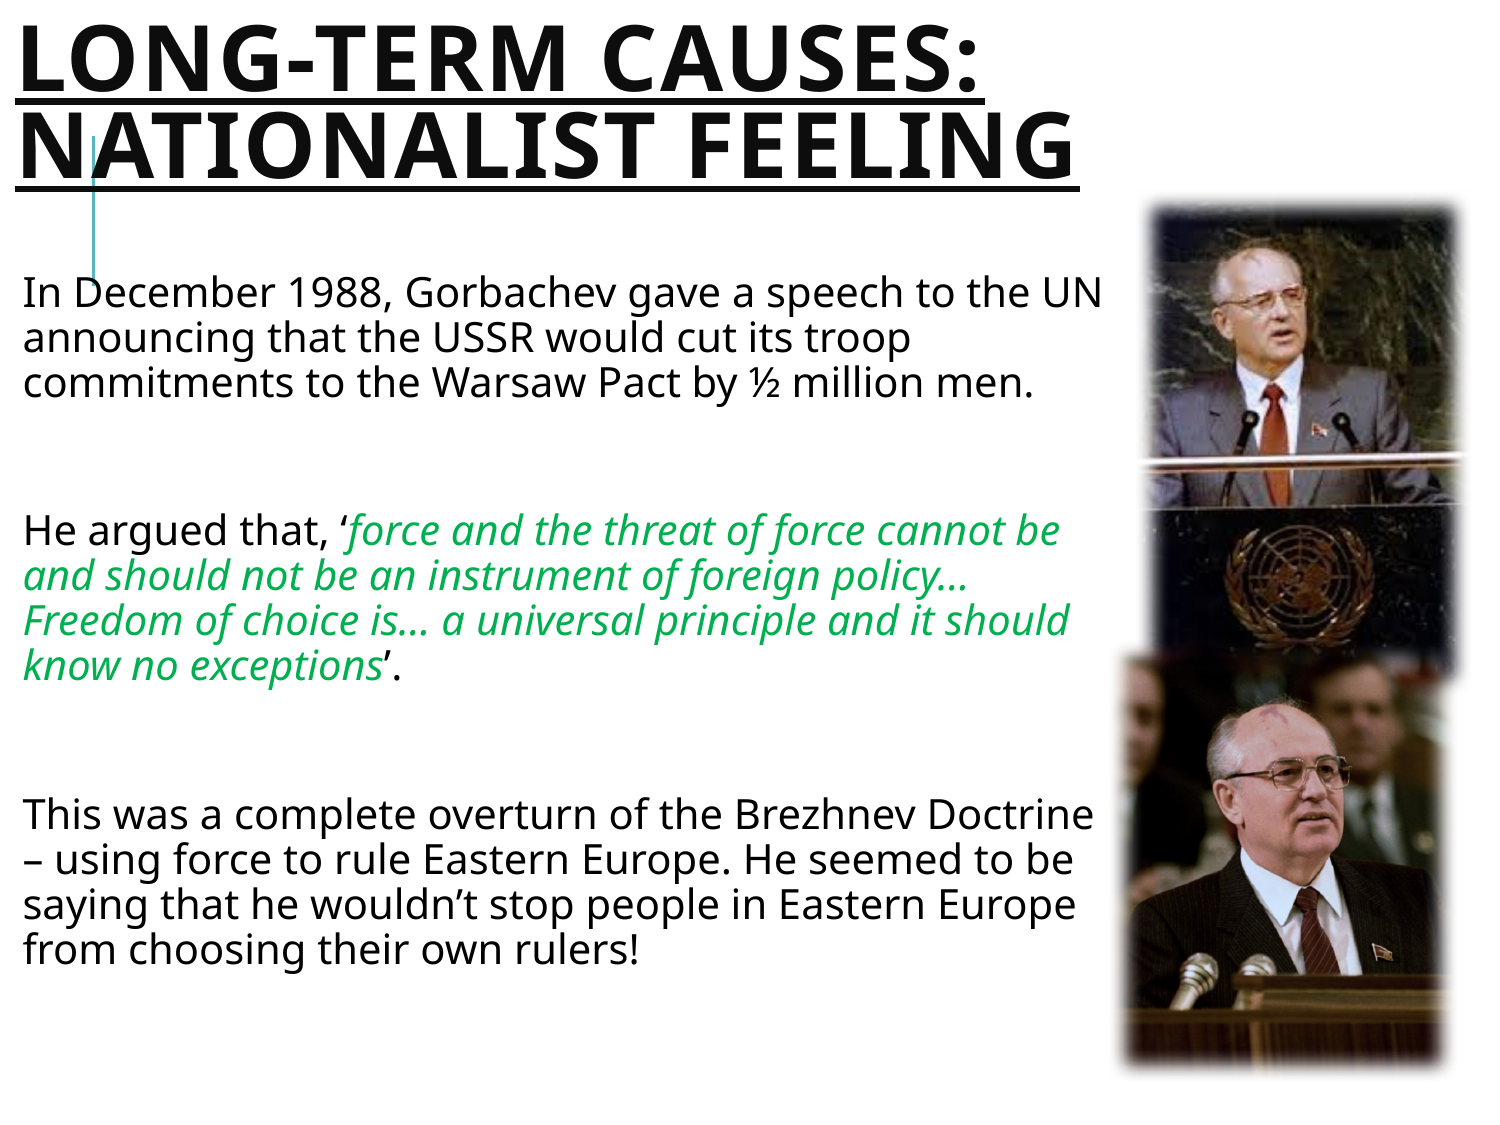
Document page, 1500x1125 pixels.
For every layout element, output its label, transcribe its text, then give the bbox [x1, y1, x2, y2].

picture [1106, 189, 1473, 1083]
title Long-term Causes: Nationalist Feeling [0, 0, 1500, 218]
list In December 1988, Gorbachev gave a speech to the UN announcing that the USSR would cut its troop commitments to the Warsaw Pact by ½ million men. He argued that, ‘force and the threat of force cannot be and should not be an instrument of foreign policy… Freedom of choice is… a universal principle and it should know no exceptions’. This was a complete overturn of the Brezhnev Doctrine – using force to rule Eastern Europe. He seemed to be saying that he wouldn’t stop people in Eastern Europe from choosing their own rulers! [0, 263, 1118, 1125]
